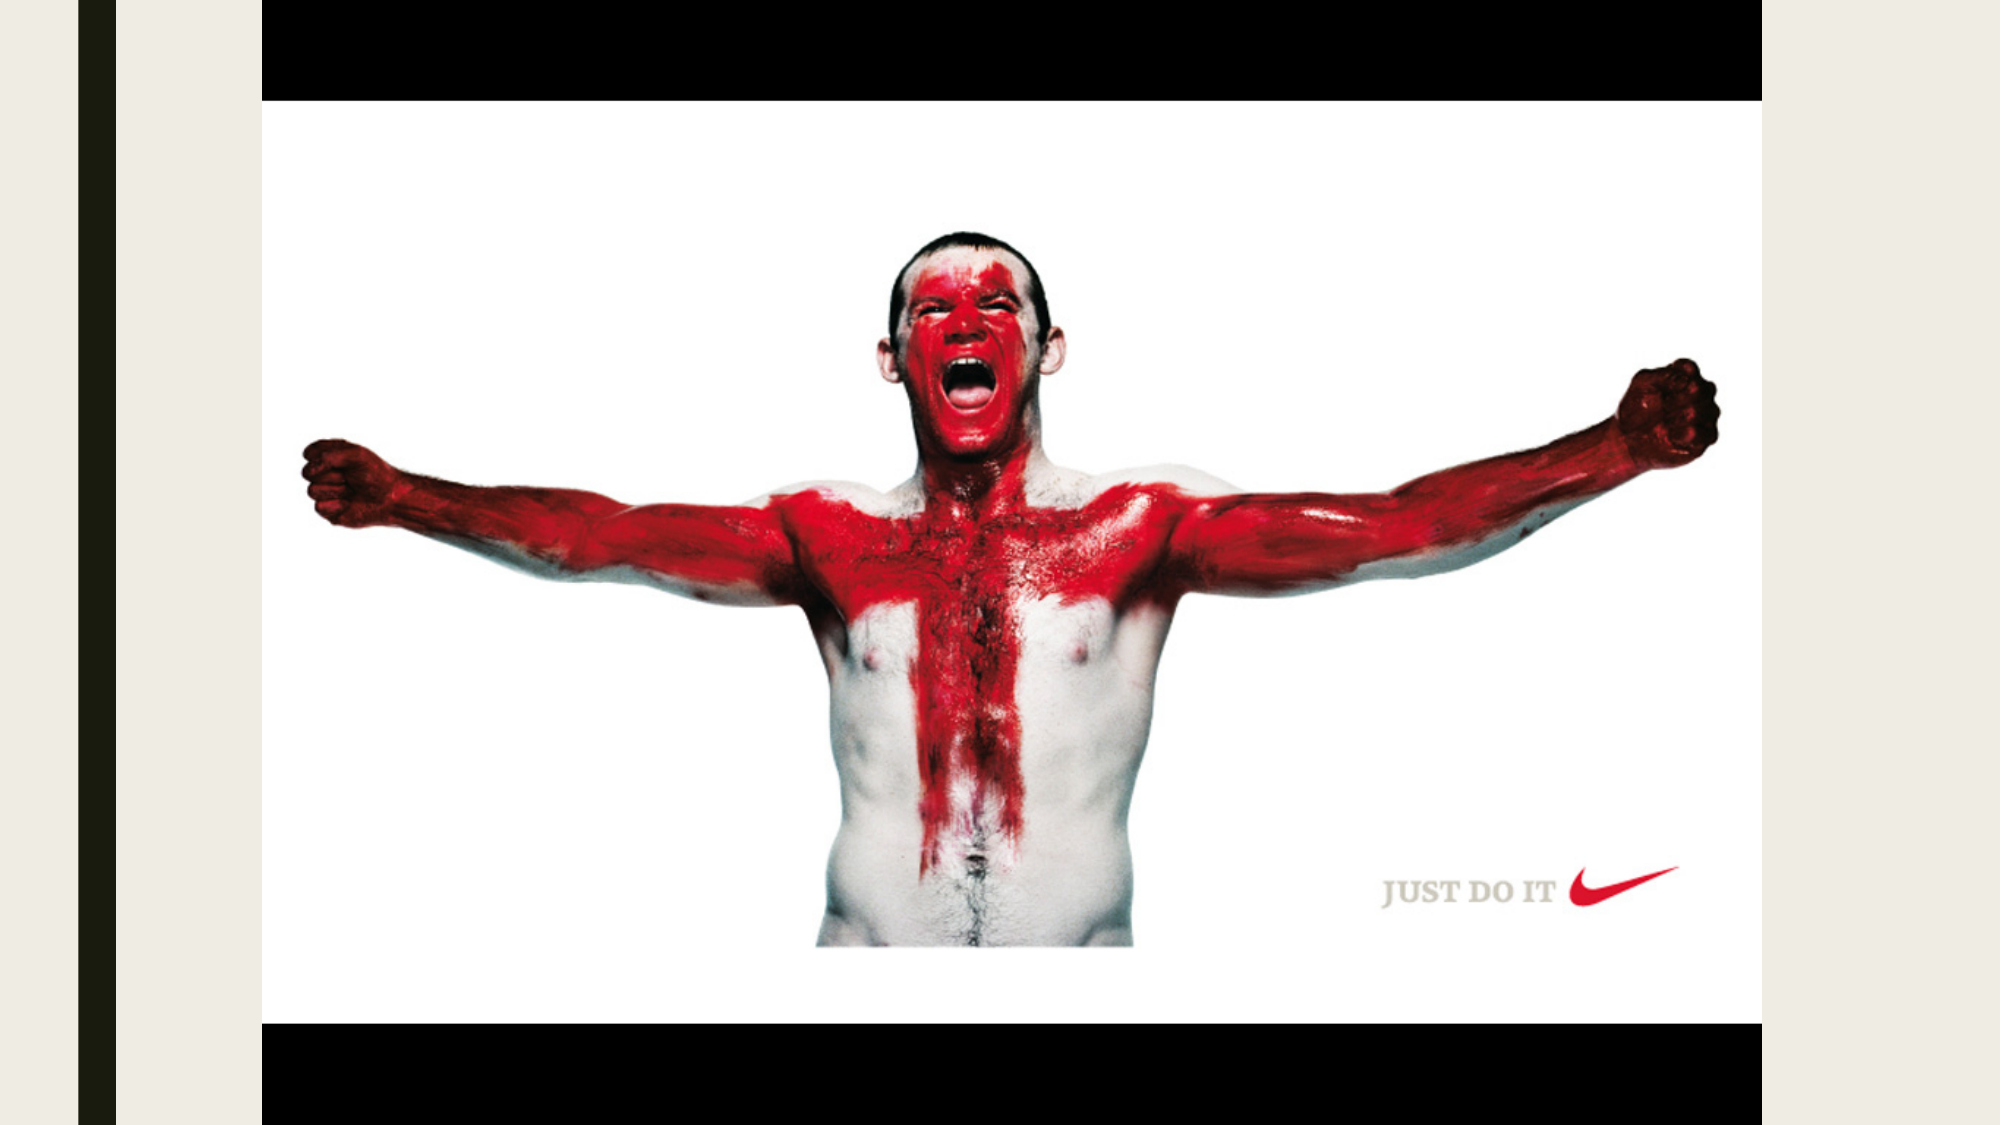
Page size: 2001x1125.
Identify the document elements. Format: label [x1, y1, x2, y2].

picture [262, 0, 1762, 1125]
